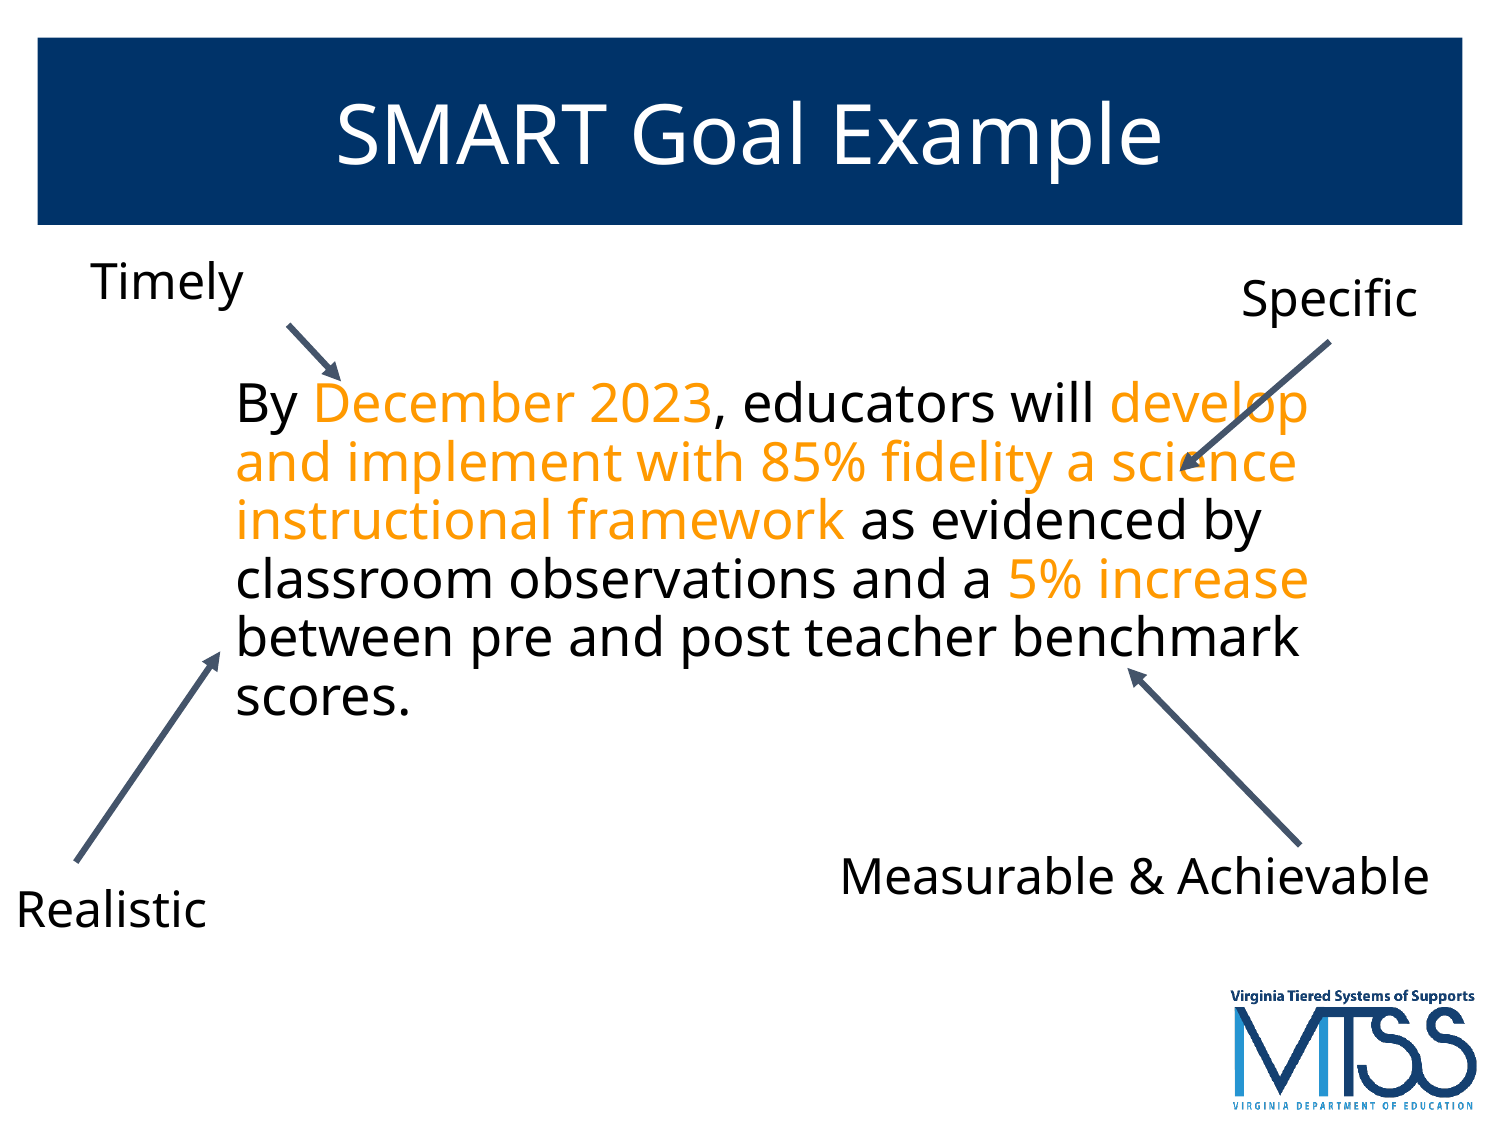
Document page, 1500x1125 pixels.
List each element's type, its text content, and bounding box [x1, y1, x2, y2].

list By December 2023, educators will develop and implement with 85% fidelity a science instructional framework as evidenced by classroom observations and a 5% increase between pre and post teacher benchmark scores. [220, 368, 1346, 935]
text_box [287, 325, 342, 382]
title SMART Goal Example [37, 37, 1463, 225]
text_box Timely [75, 234, 502, 325]
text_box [75, 651, 221, 863]
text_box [1127, 667, 1301, 846]
text_box Specific [1116, 251, 1500, 342]
text_box Realistic [0, 862, 427, 953]
text_box Measurable & Achievable [824, 829, 1500, 920]
picture [1224, 985, 1481, 1115]
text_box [1179, 341, 1331, 472]
